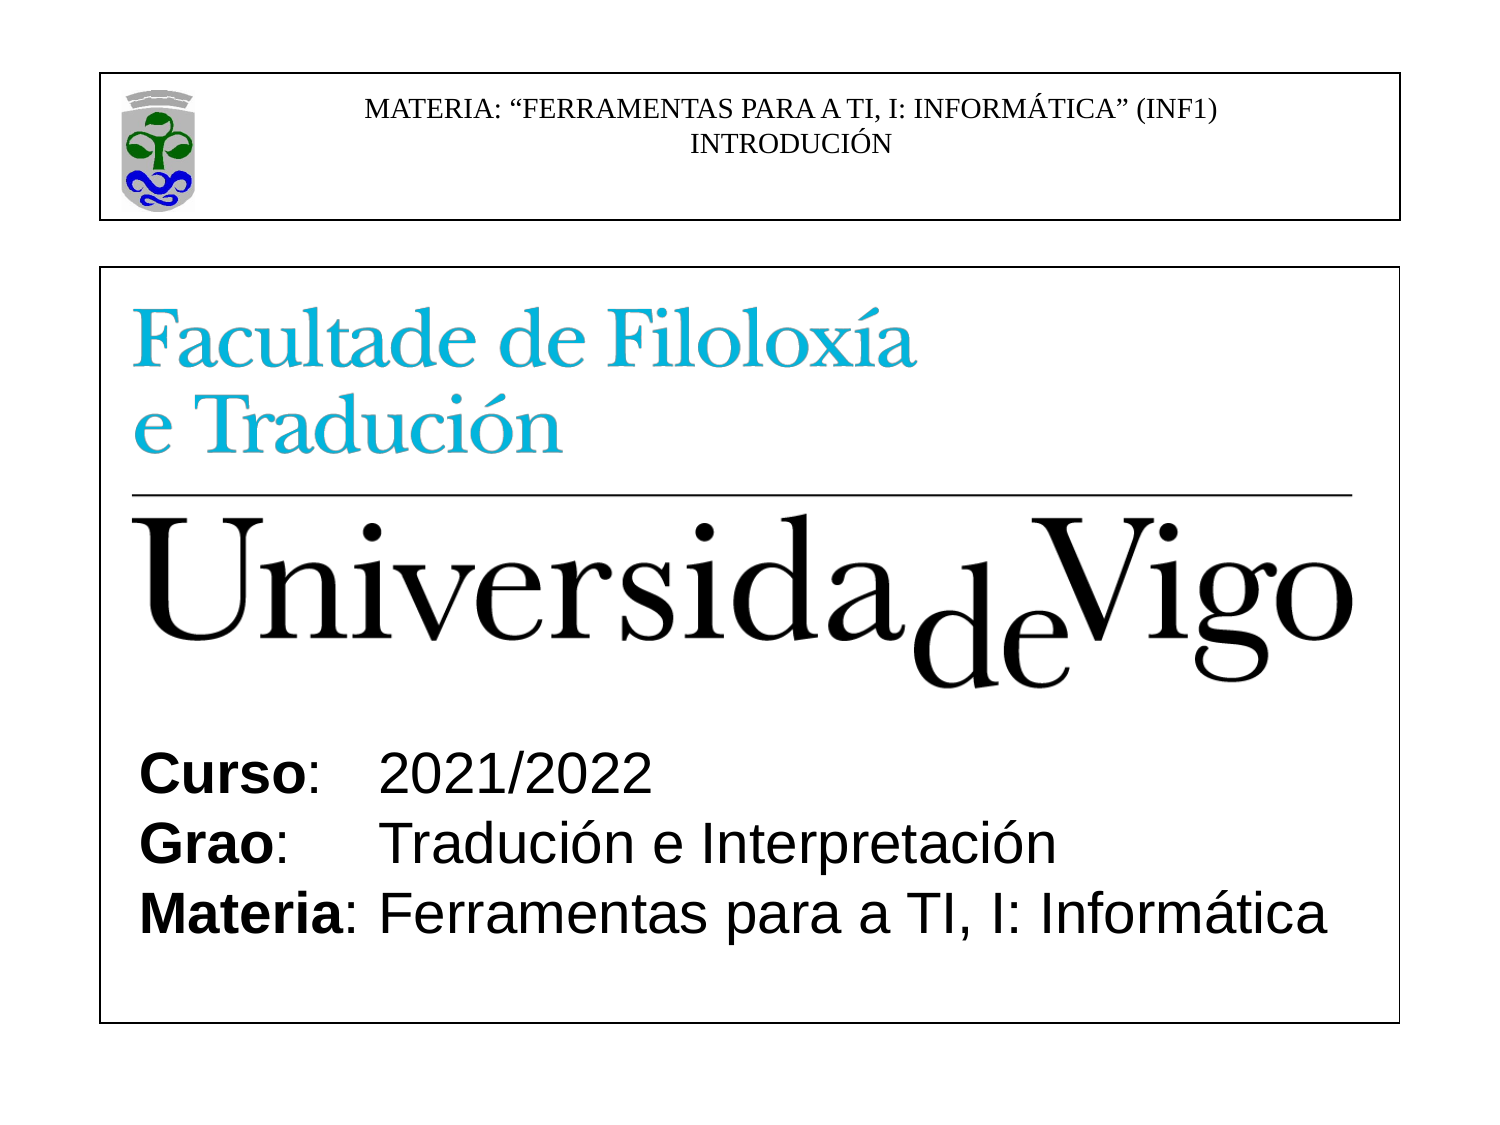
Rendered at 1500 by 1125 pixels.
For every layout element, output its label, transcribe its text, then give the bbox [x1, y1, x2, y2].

picture [71, 219, 1413, 764]
text_box Curso: 2021/2022 Grao: Tradución e Interpretación Materia: Ferramentas para a TI, I: Informática [123, 772, 1403, 1023]
text_box MATERIA: “FERRAMENTAS PARA A TI, I: INFORMÁTICA” (INF1) INTRODUCIÓN [206, 81, 1376, 203]
picture [121, 90, 195, 212]
